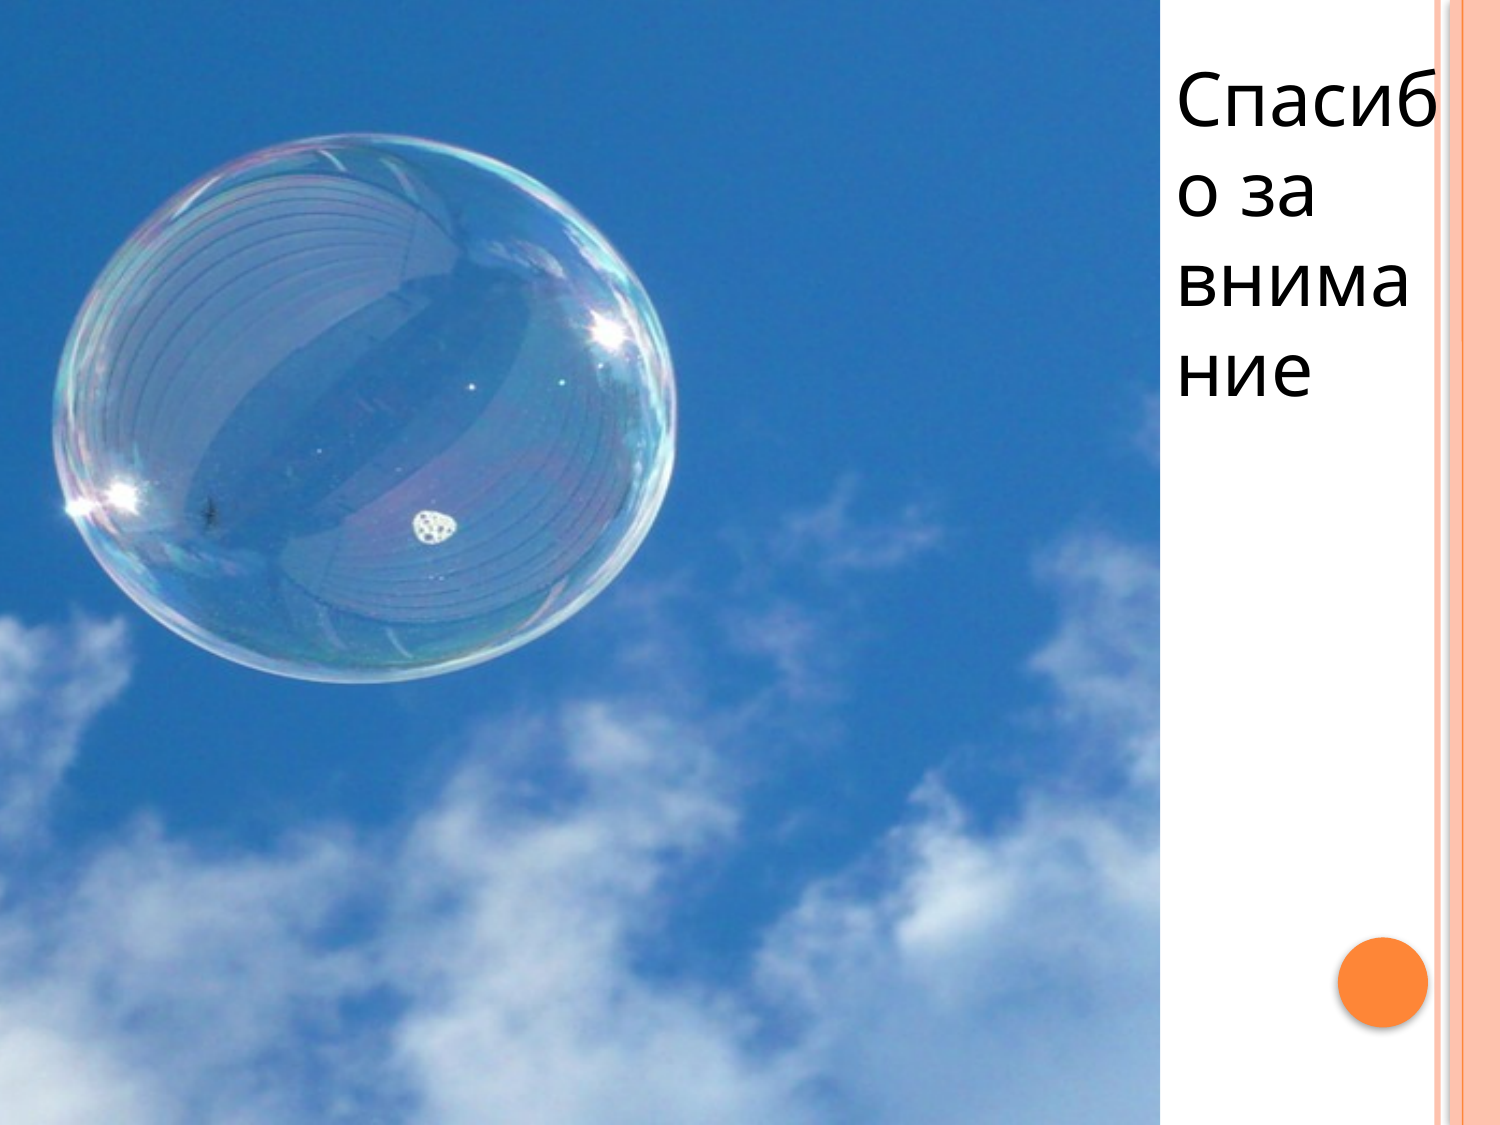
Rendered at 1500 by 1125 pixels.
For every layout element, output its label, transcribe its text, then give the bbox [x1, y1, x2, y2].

picture [0, 0, 1161, 1125]
list Спасибо за внимание [1167, 43, 1465, 857]
